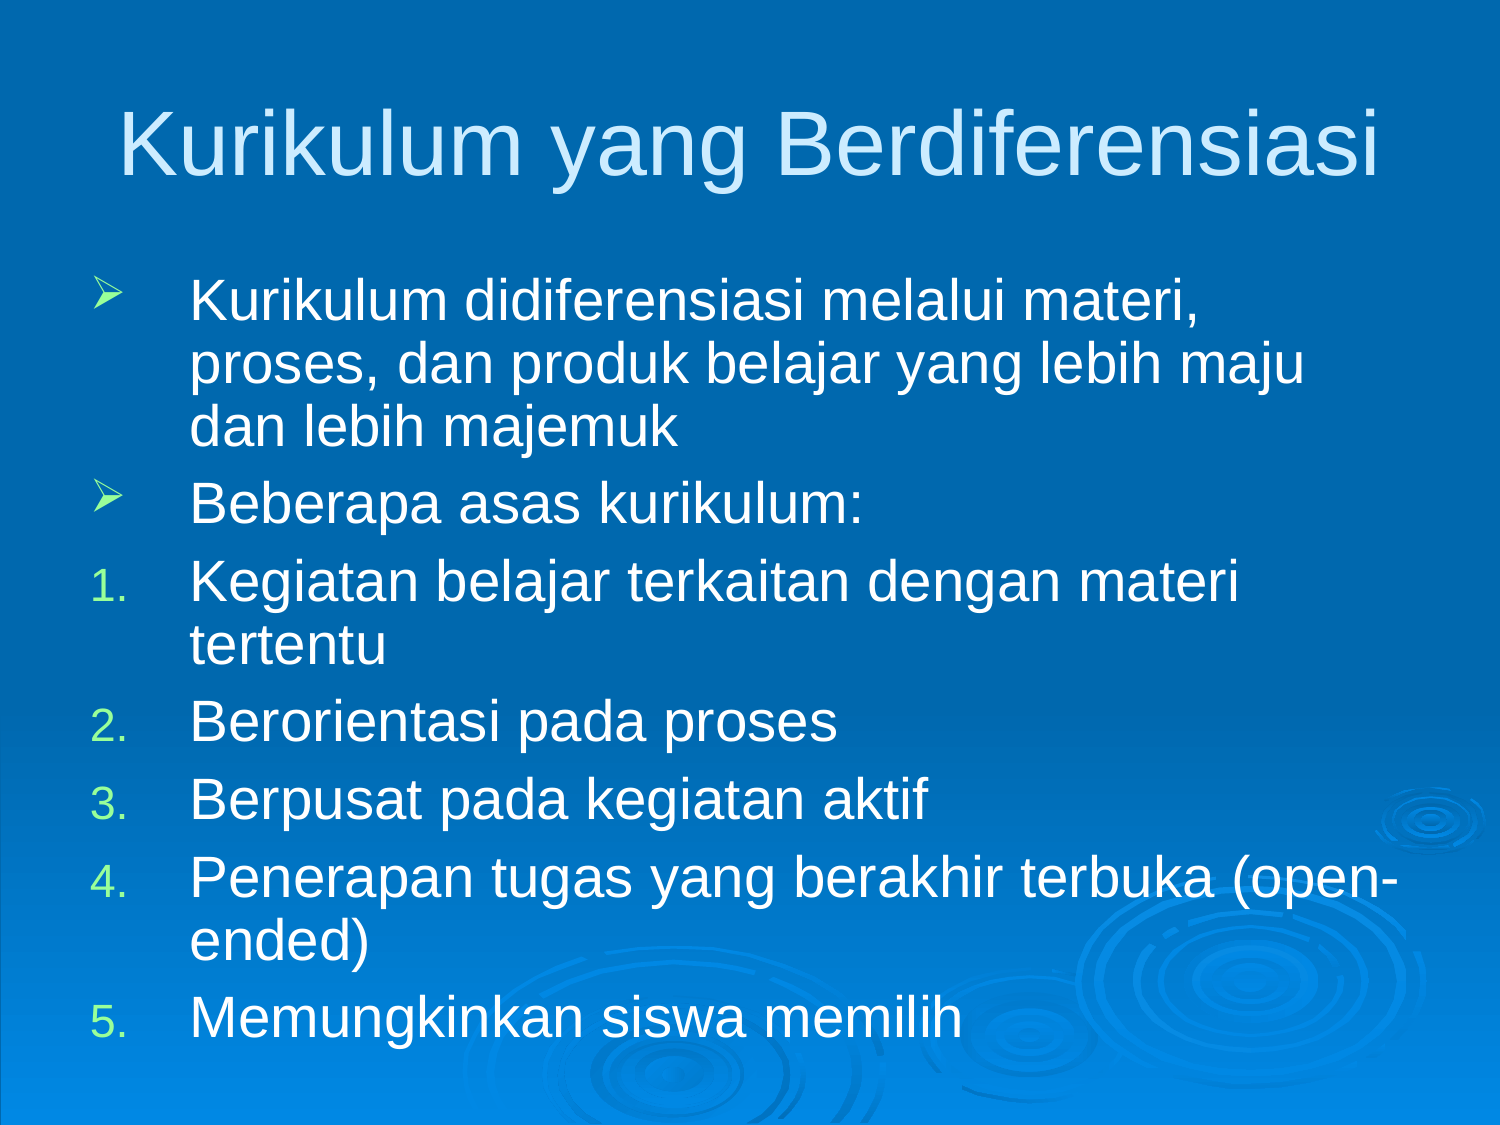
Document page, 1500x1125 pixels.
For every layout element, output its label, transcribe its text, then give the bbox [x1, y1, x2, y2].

list Kurikulum didiferensiasi melalui materi, proses, dan produk belajar yang lebih maju dan lebih majemuk Beberapa asas kurikulum: Kegiatan belajar terkaitan dengan materi tertentu Berorientasi pada proses Berpusat pada kegiatan aktif Penerapan tugas yang berakhir terbuka (open-ended) Memungkinkan siswa memilih [75, 262, 1425, 1063]
title Kurikulum yang Berdiferensiasi [75, 45, 1425, 233]
